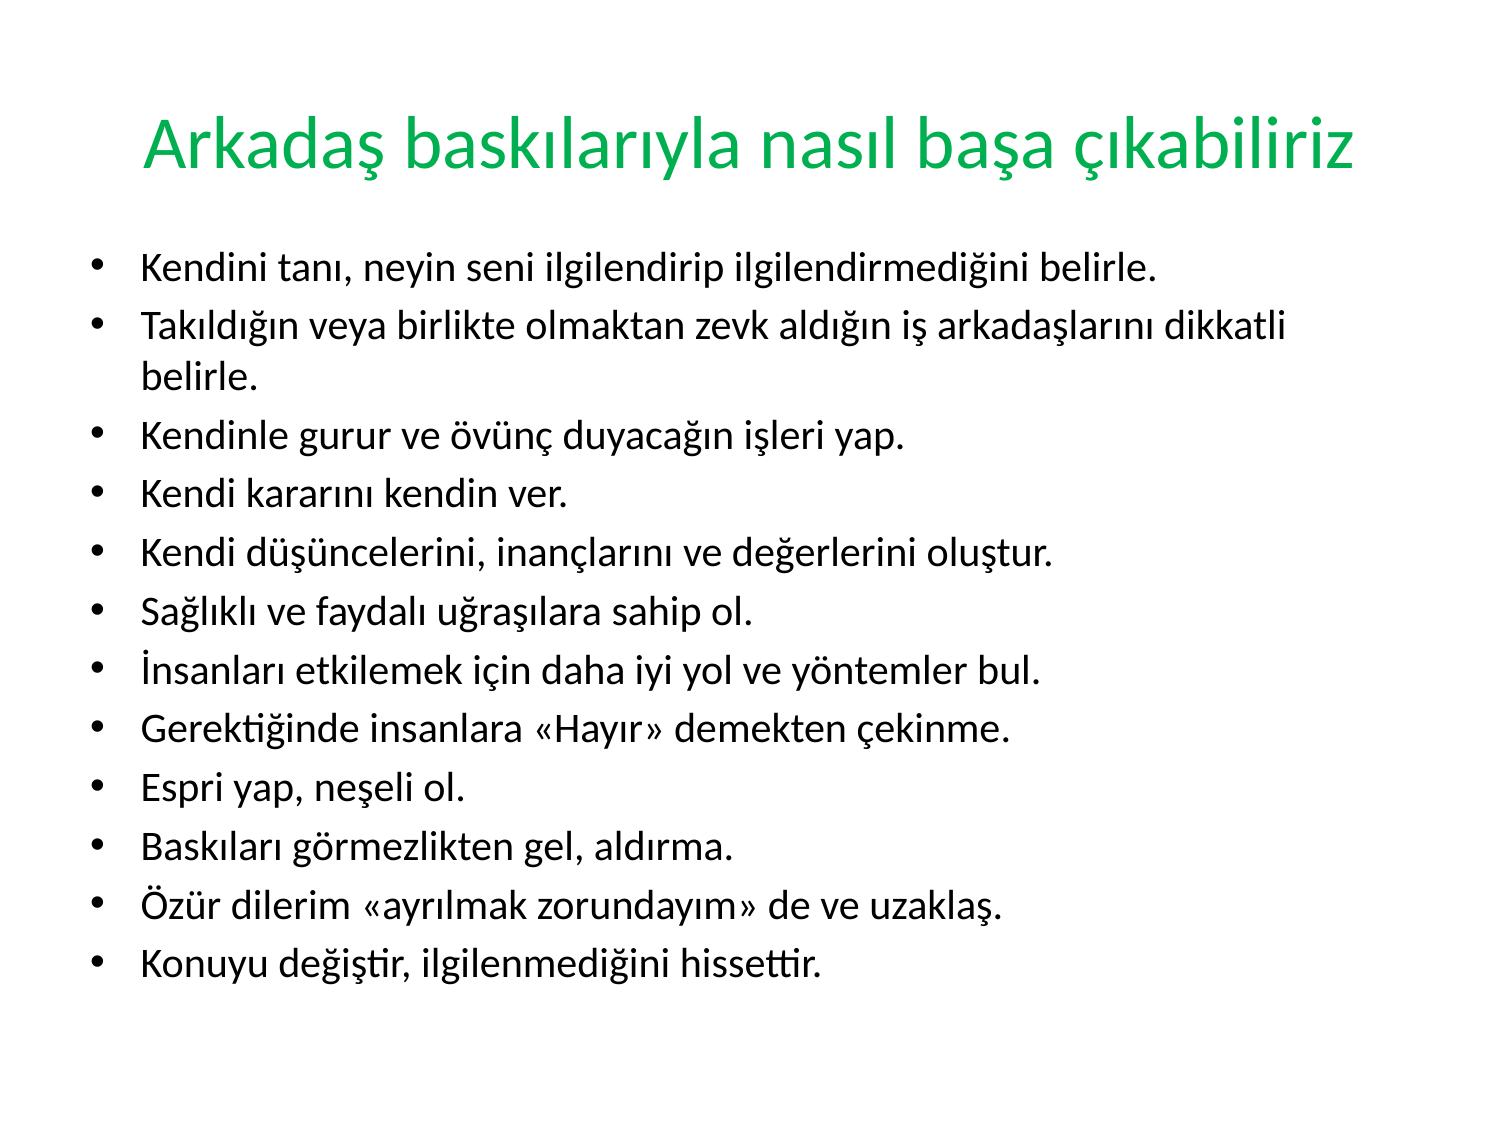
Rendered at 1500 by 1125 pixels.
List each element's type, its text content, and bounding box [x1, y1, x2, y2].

list Kendini tanı, neyin seni ilgilendirip ilgilendirmediğini belirle. Takıldığın veya birlikte olmaktan zevk aldığın iş arkadaşlarını dikkatli belirle. Kendinle gurur ve övünç duyacağın işleri yap. Kendi kararını kendin ver. Kendi düşüncelerini, inançlarını ve değerlerini oluştur. Sağlıklı ve faydalı uğraşılara sahip ol. İnsanları etkilemek için daha iyi yol ve yöntemler bul. Gerektiğinde insanlara «Hayır» demekten çekinme. Espri yap, neşeli ol. Baskıları görmezlikten gel, aldırma. Özür dilerim «ayrılmak zorundayım» de ve uzaklaş. Konuyu değiştir, ilgilenmediğini hissettir. [75, 231, 1425, 1005]
title Arkadaş baskılarıyla nasıl başa çıkabiliriz [75, 45, 1425, 231]
